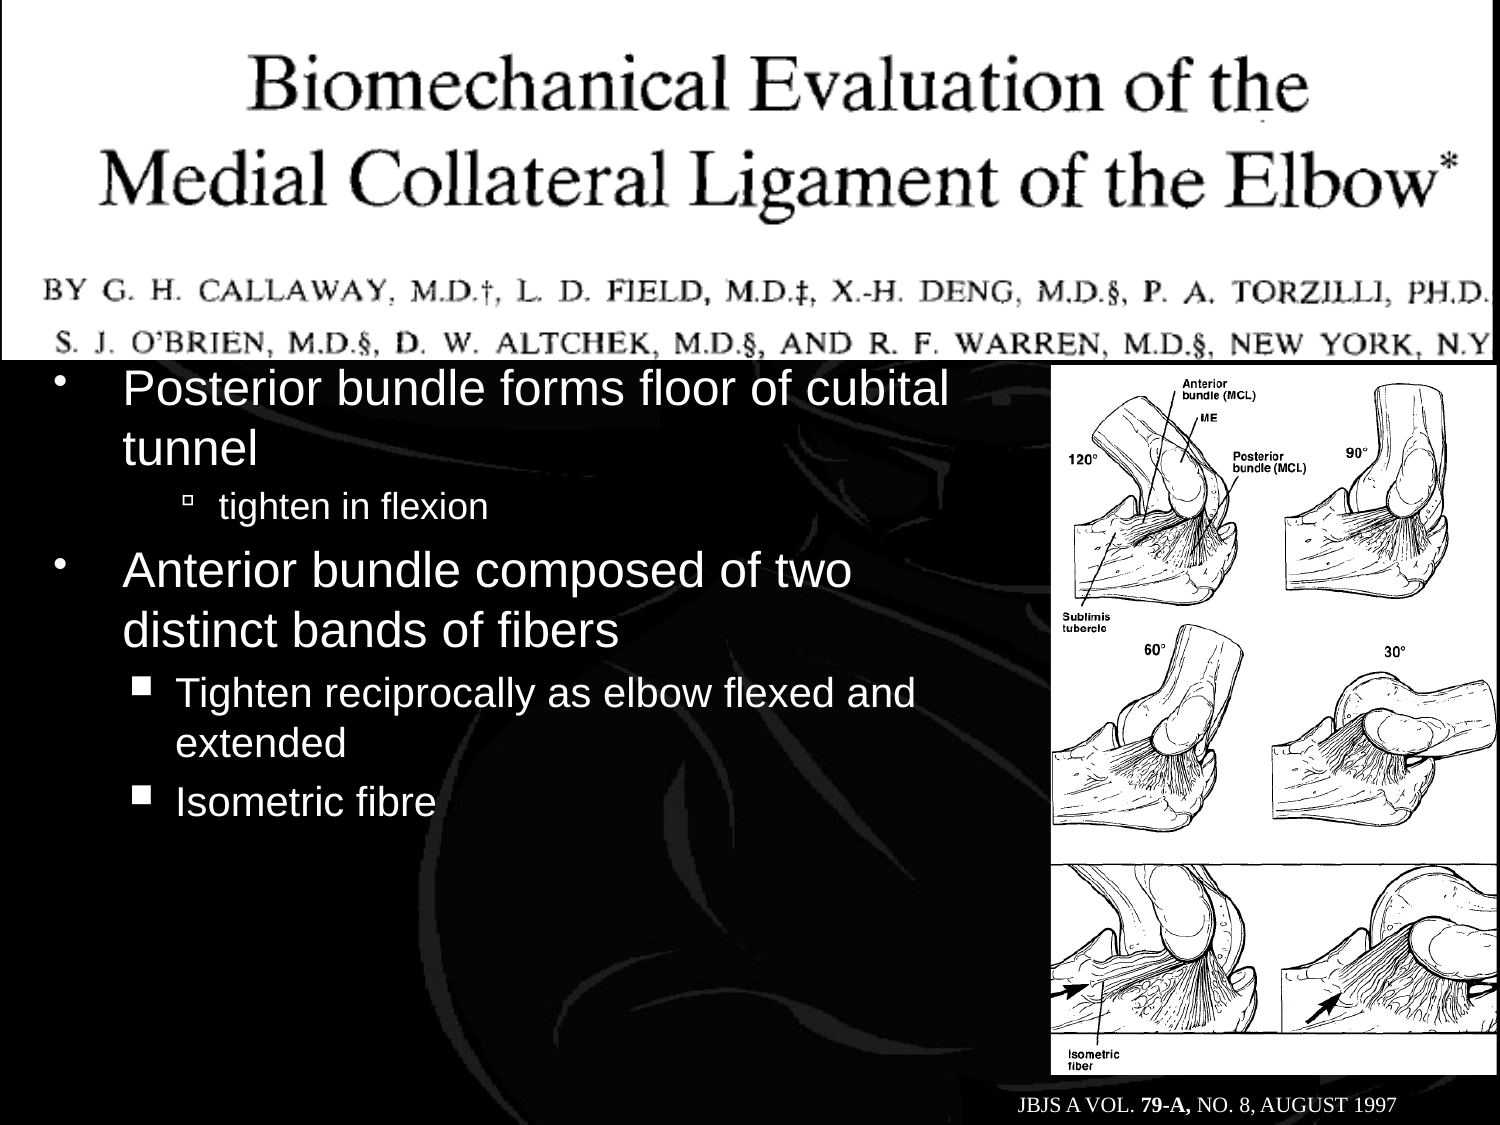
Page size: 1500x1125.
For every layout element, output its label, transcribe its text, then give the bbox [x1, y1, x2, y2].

picture [0, 0, 1500, 1125]
text_box JBJS A VOL. 79-A, NO. 8, AUGUST 1997 [1003, 1083, 1413, 1125]
list Posterior bundle forms floor of cubital tunnel tighten in flexion Anterior bundle composed of two distinct bands of fibers Tighten reciprocally as elbow flexed and extended Isometric fibre [17, 387, 999, 1035]
